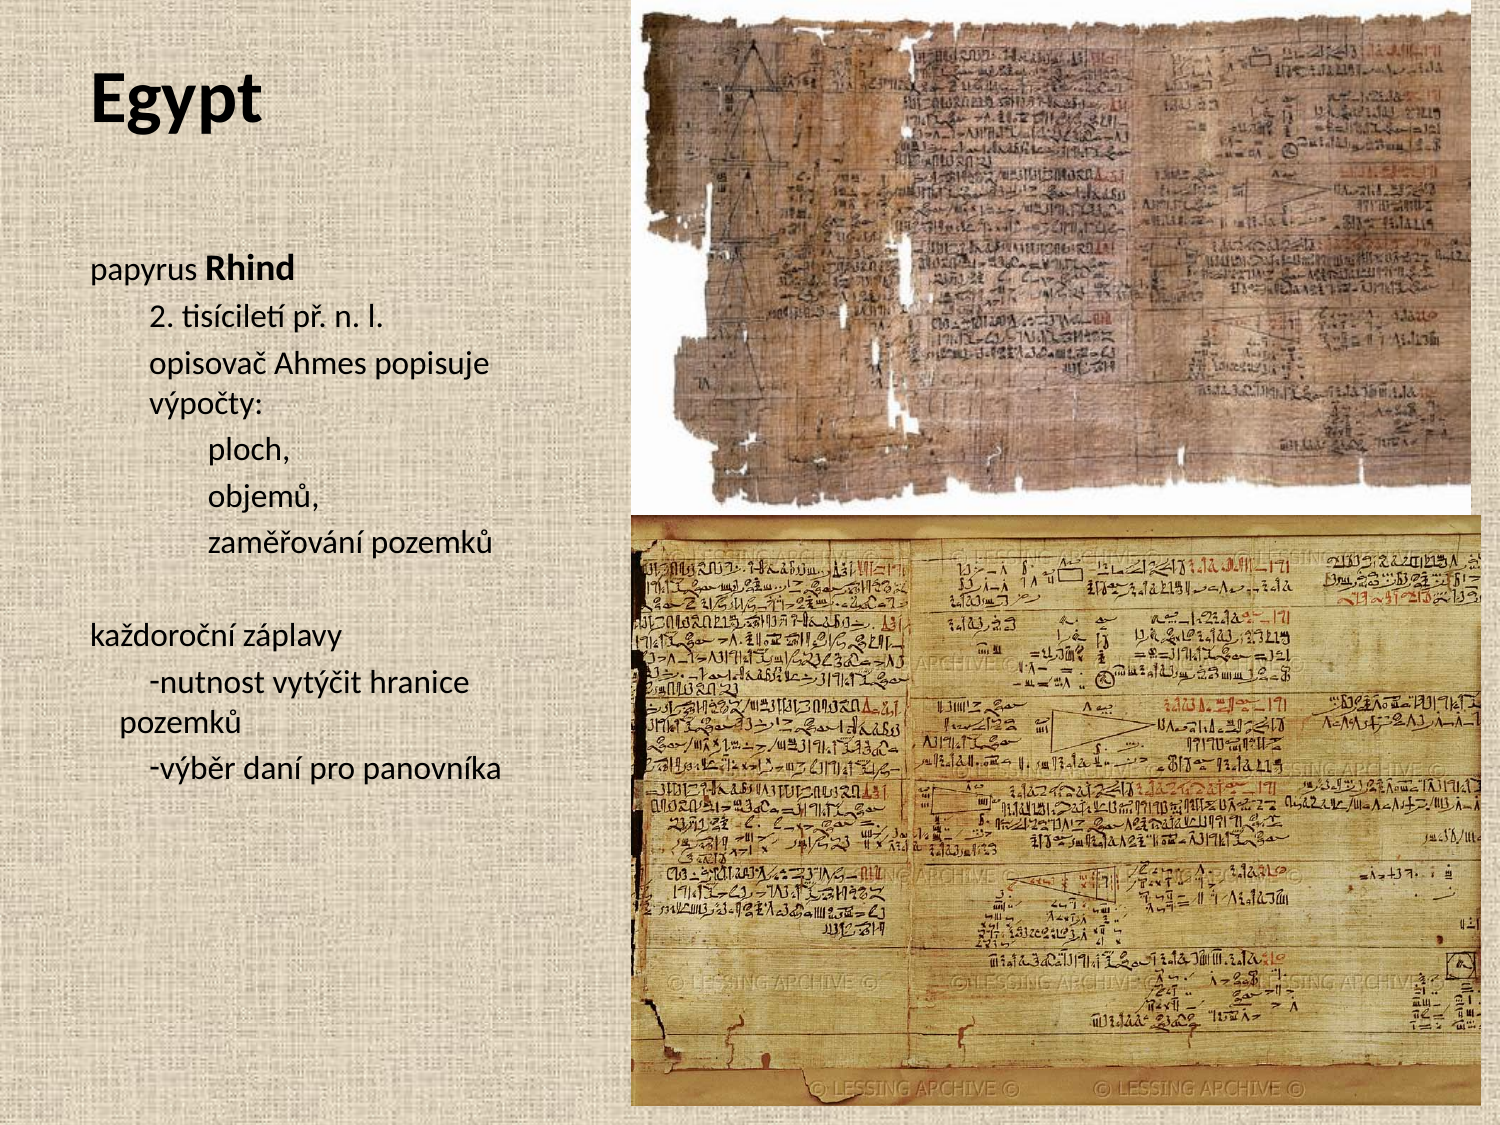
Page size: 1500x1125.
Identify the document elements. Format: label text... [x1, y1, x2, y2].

picture [0, 0, 1500, 1125]
title Egypt [75, 44, 569, 235]
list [631, 0, 1471, 514]
list papyrus Rhind 2. tisíciletí př. n. l. opisovač Ahmes popisuje výpočty: ploch, objemů, zaměřování pozemků každoroční záplavy nutnost vytýčit hranice pozemků výběr daní pro panovníka [75, 235, 569, 1005]
